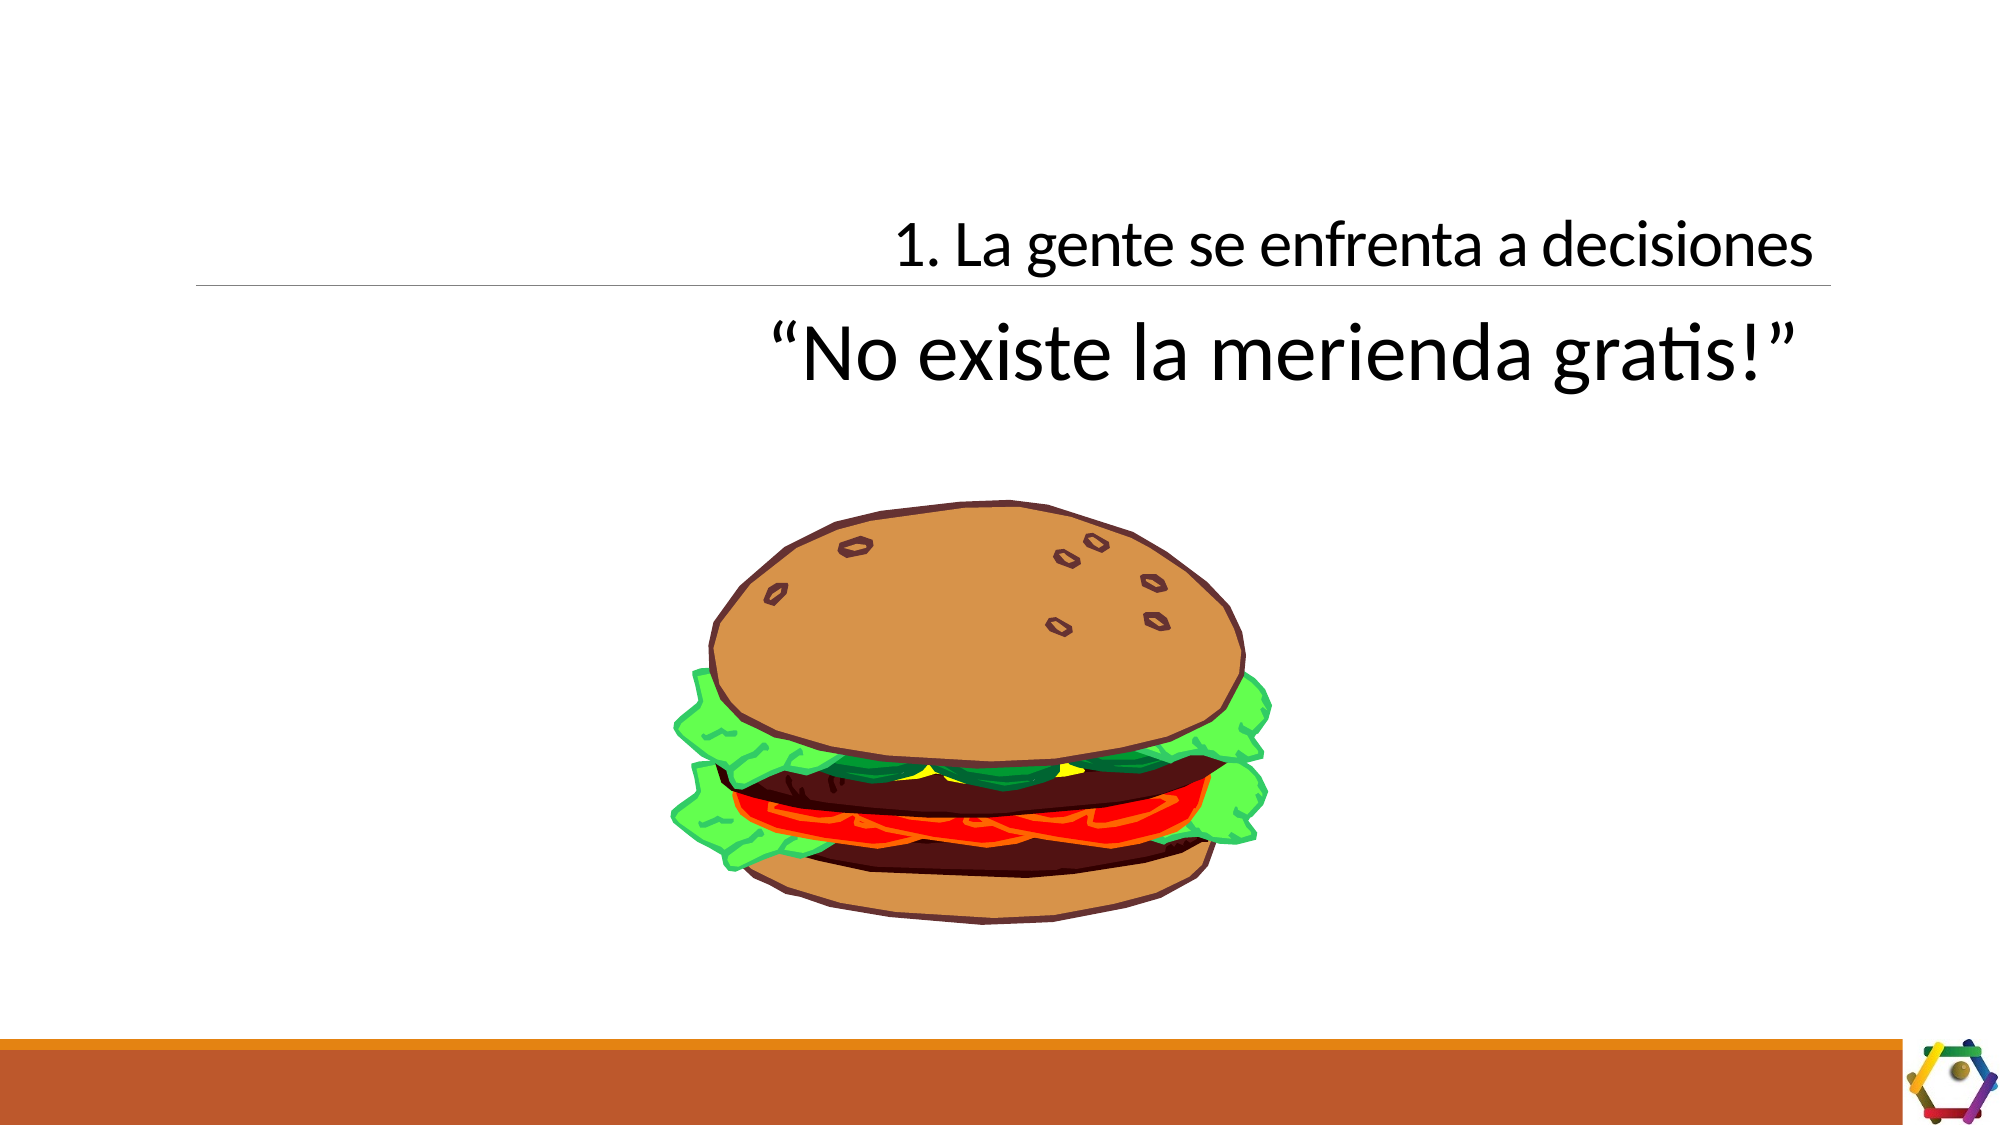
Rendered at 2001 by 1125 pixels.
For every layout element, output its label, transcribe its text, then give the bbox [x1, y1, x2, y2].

subtitle “No existe la merienda gratis!” [747, 312, 2000, 467]
picture [661, 491, 1281, 934]
title 1. La gente se enfrenta a decisiones [180, 47, 1830, 285]
